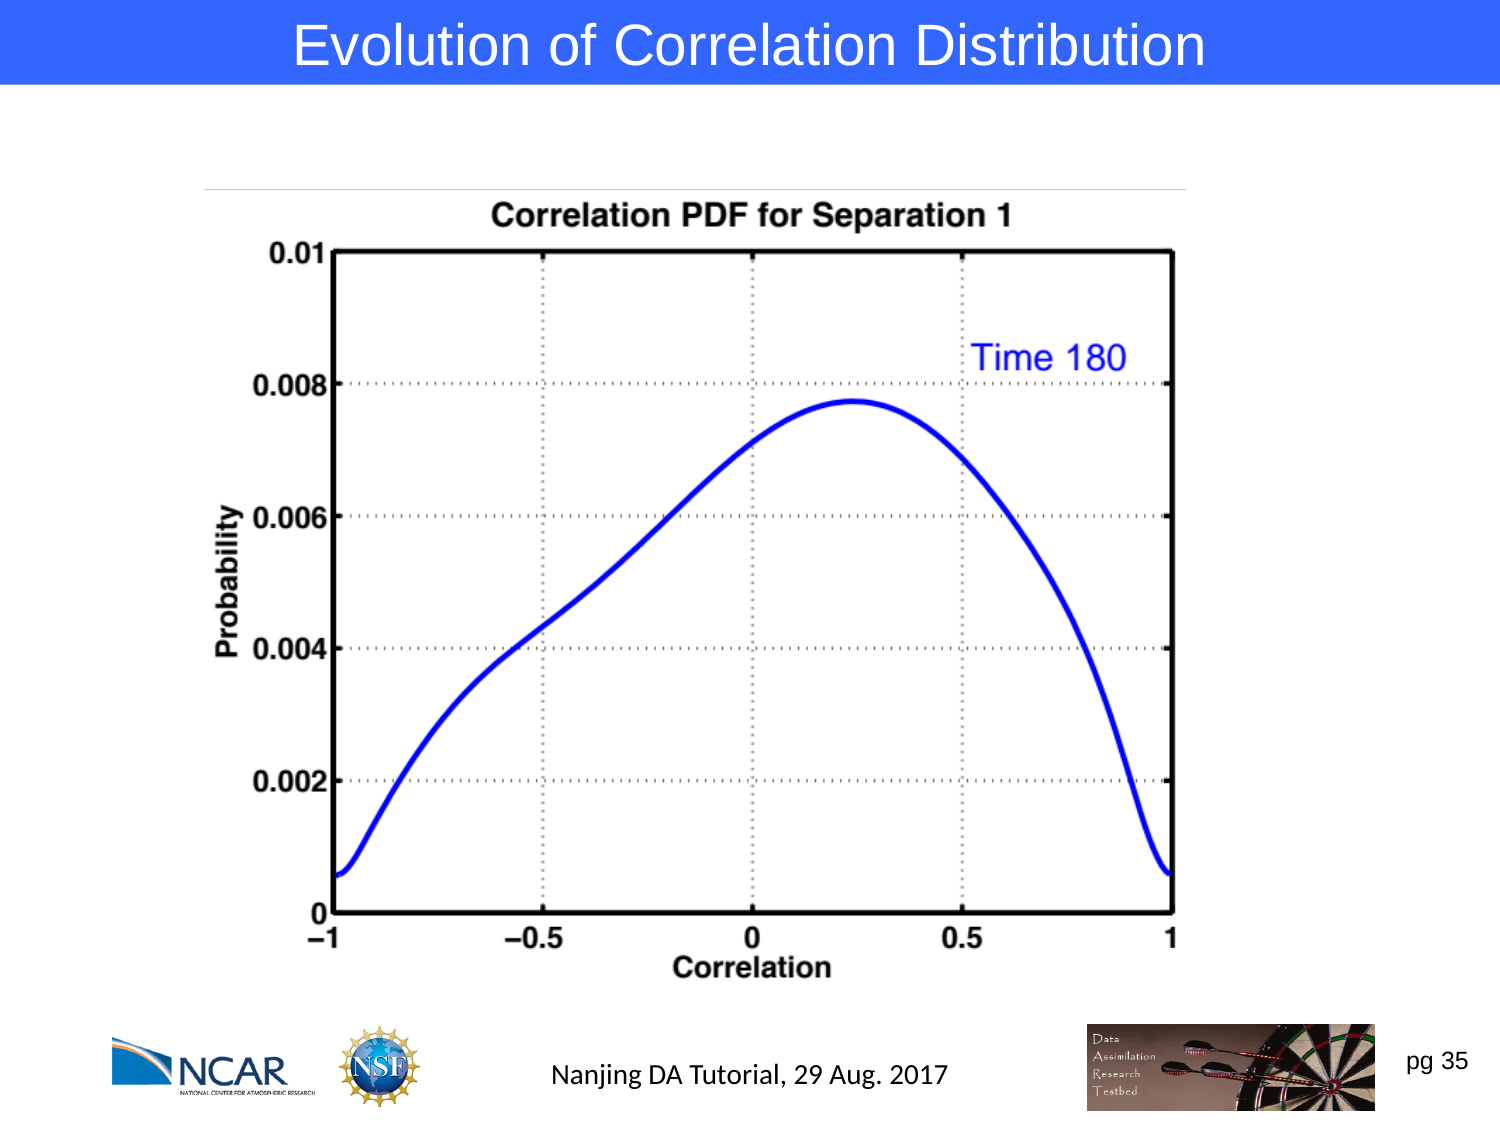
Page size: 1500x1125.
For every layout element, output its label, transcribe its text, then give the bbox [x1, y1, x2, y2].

picture [112, 1037, 315, 1095]
picture [203, 182, 1187, 988]
picture [337, 1024, 421, 1108]
footer Nanjing DA Tutorial, 29 Aug. 2017 [512, 1042, 988, 1103]
text_box Evolution of Correlation Distribution [0, 0, 1500, 85]
picture [1087, 1024, 1375, 1111]
